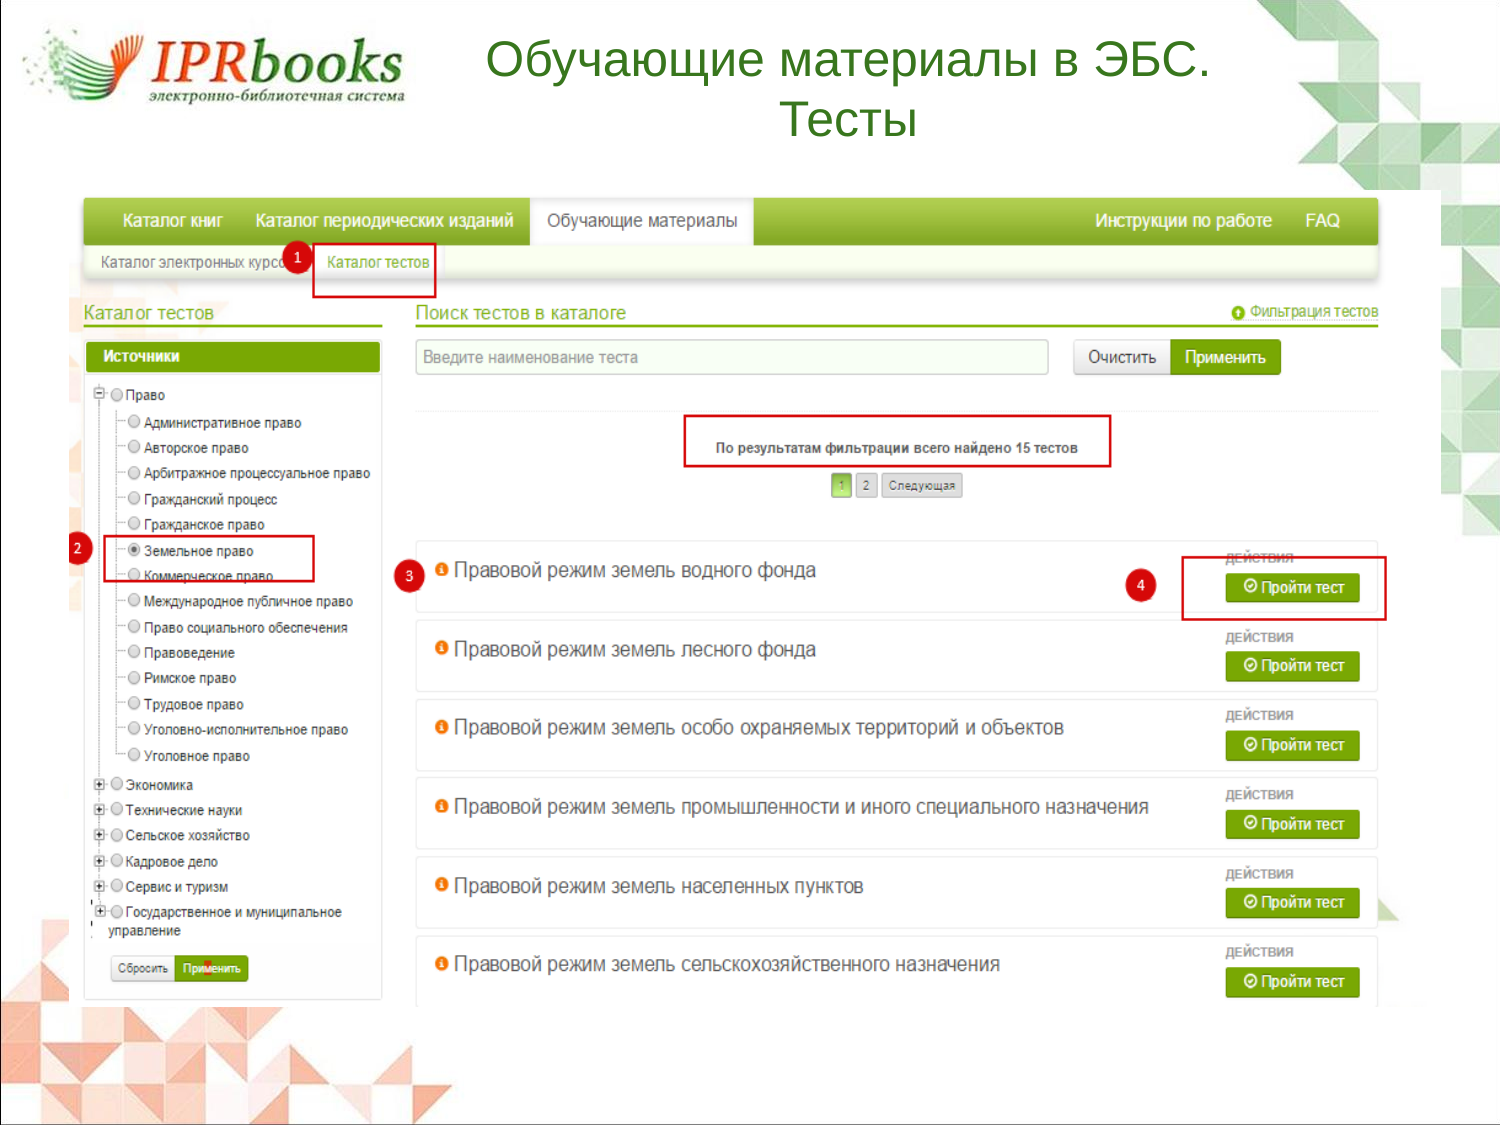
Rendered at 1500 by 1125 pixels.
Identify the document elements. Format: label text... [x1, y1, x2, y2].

text_box Обучающие материалы в ЭБС. Тесты [437, 11, 1260, 159]
picture [0, 0, 1500, 1125]
title [74, 11, 1426, 188]
